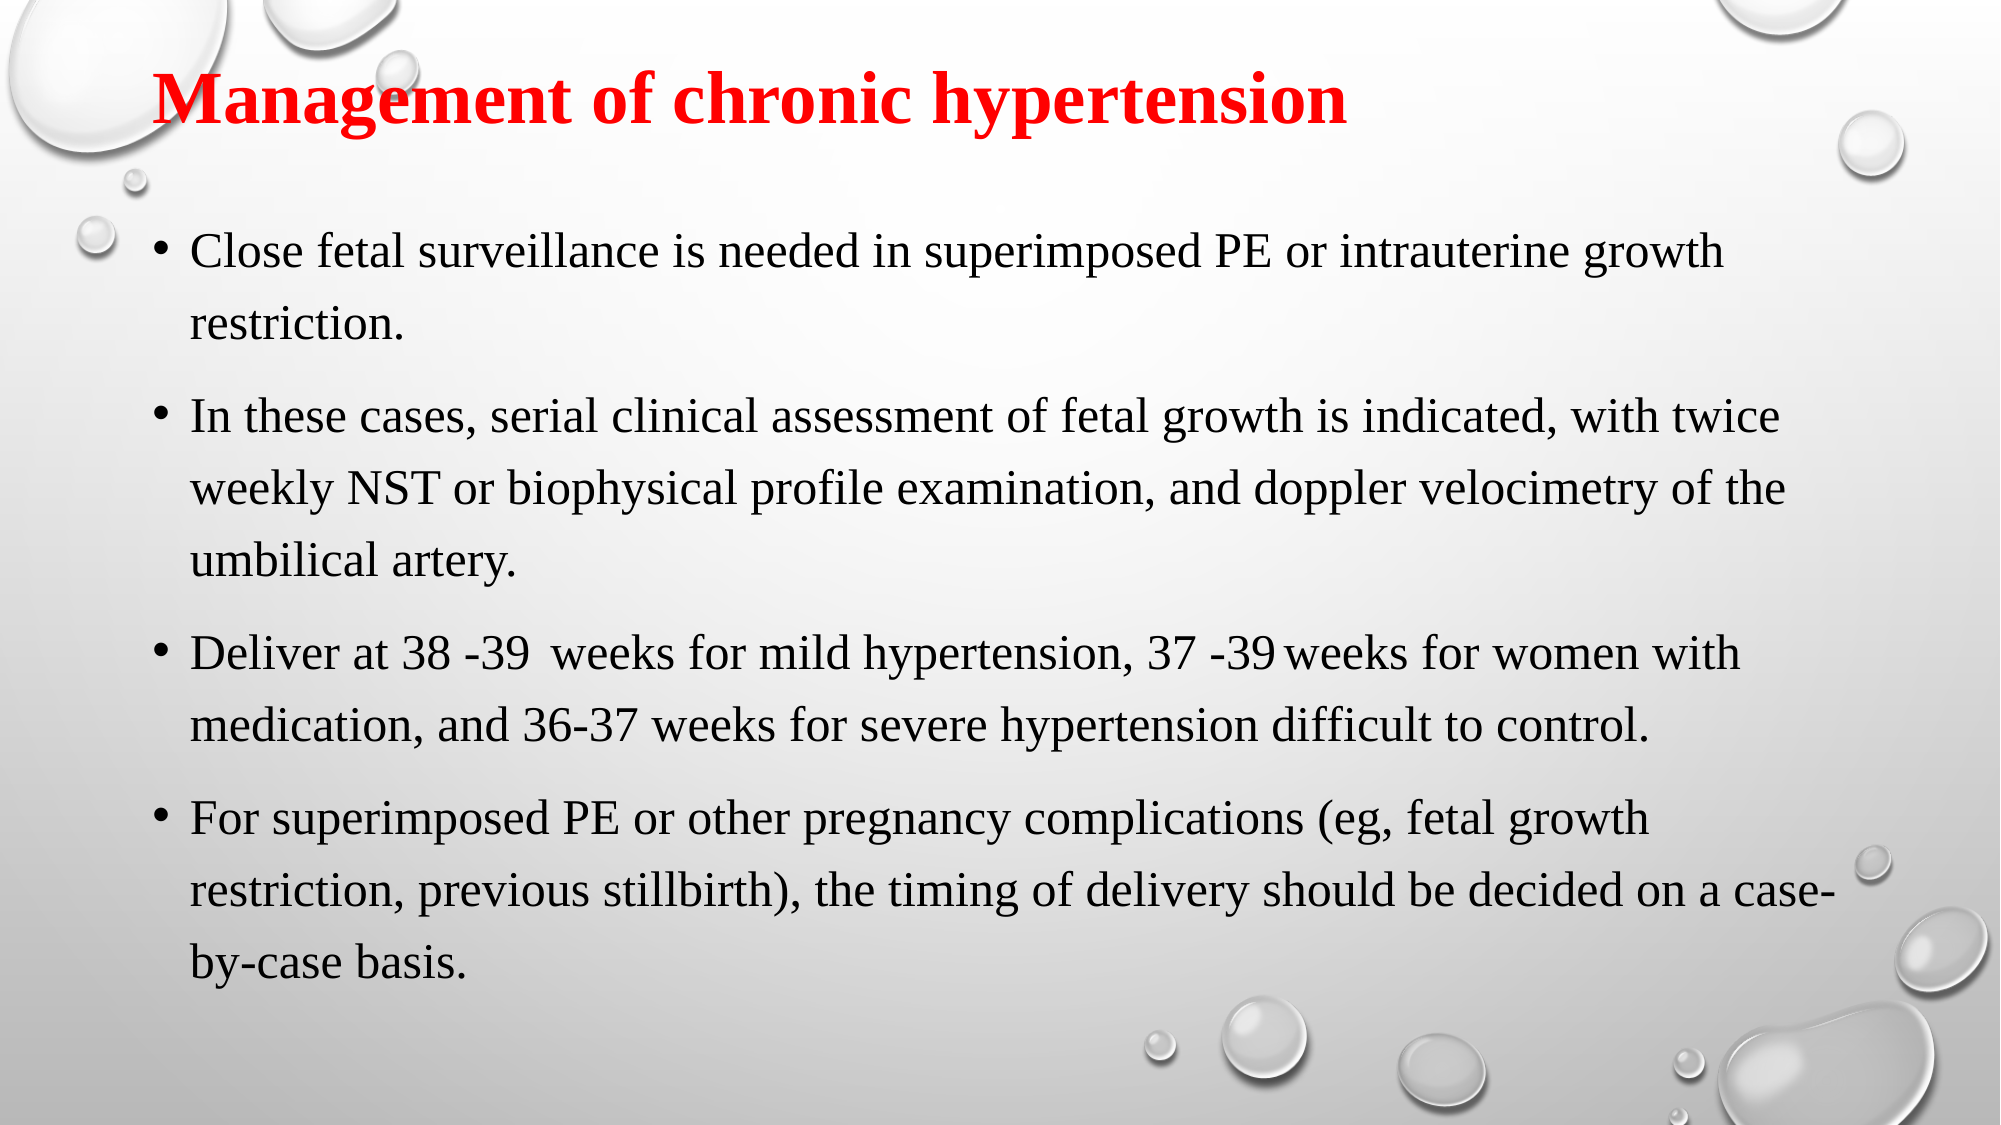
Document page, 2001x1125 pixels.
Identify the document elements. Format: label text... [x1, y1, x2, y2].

picture [0, 0, 2000, 1125]
list Close fetal surveillance is needed in superimposed PE or intrauterine growth restriction. In these cases, serial clinical assessment of fetal growth is indicated, with twice weekly NST or biophysical profile examination, and doppler velocimetry of the umbilical artery. Deliver at 38 -39 weeks for mild hypertension, 37 -39 weeks for women with medication, and 36-37 weeks for severe hypertension difficult to control. For superimposed PE or other pregnancy complications (eg, fetal growth restriction, previous stillbirth), the timing of delivery should be decided on a case-by-case basis. [137, 198, 1863, 1086]
title Management of chronic hypertension [137, 25, 1863, 173]
